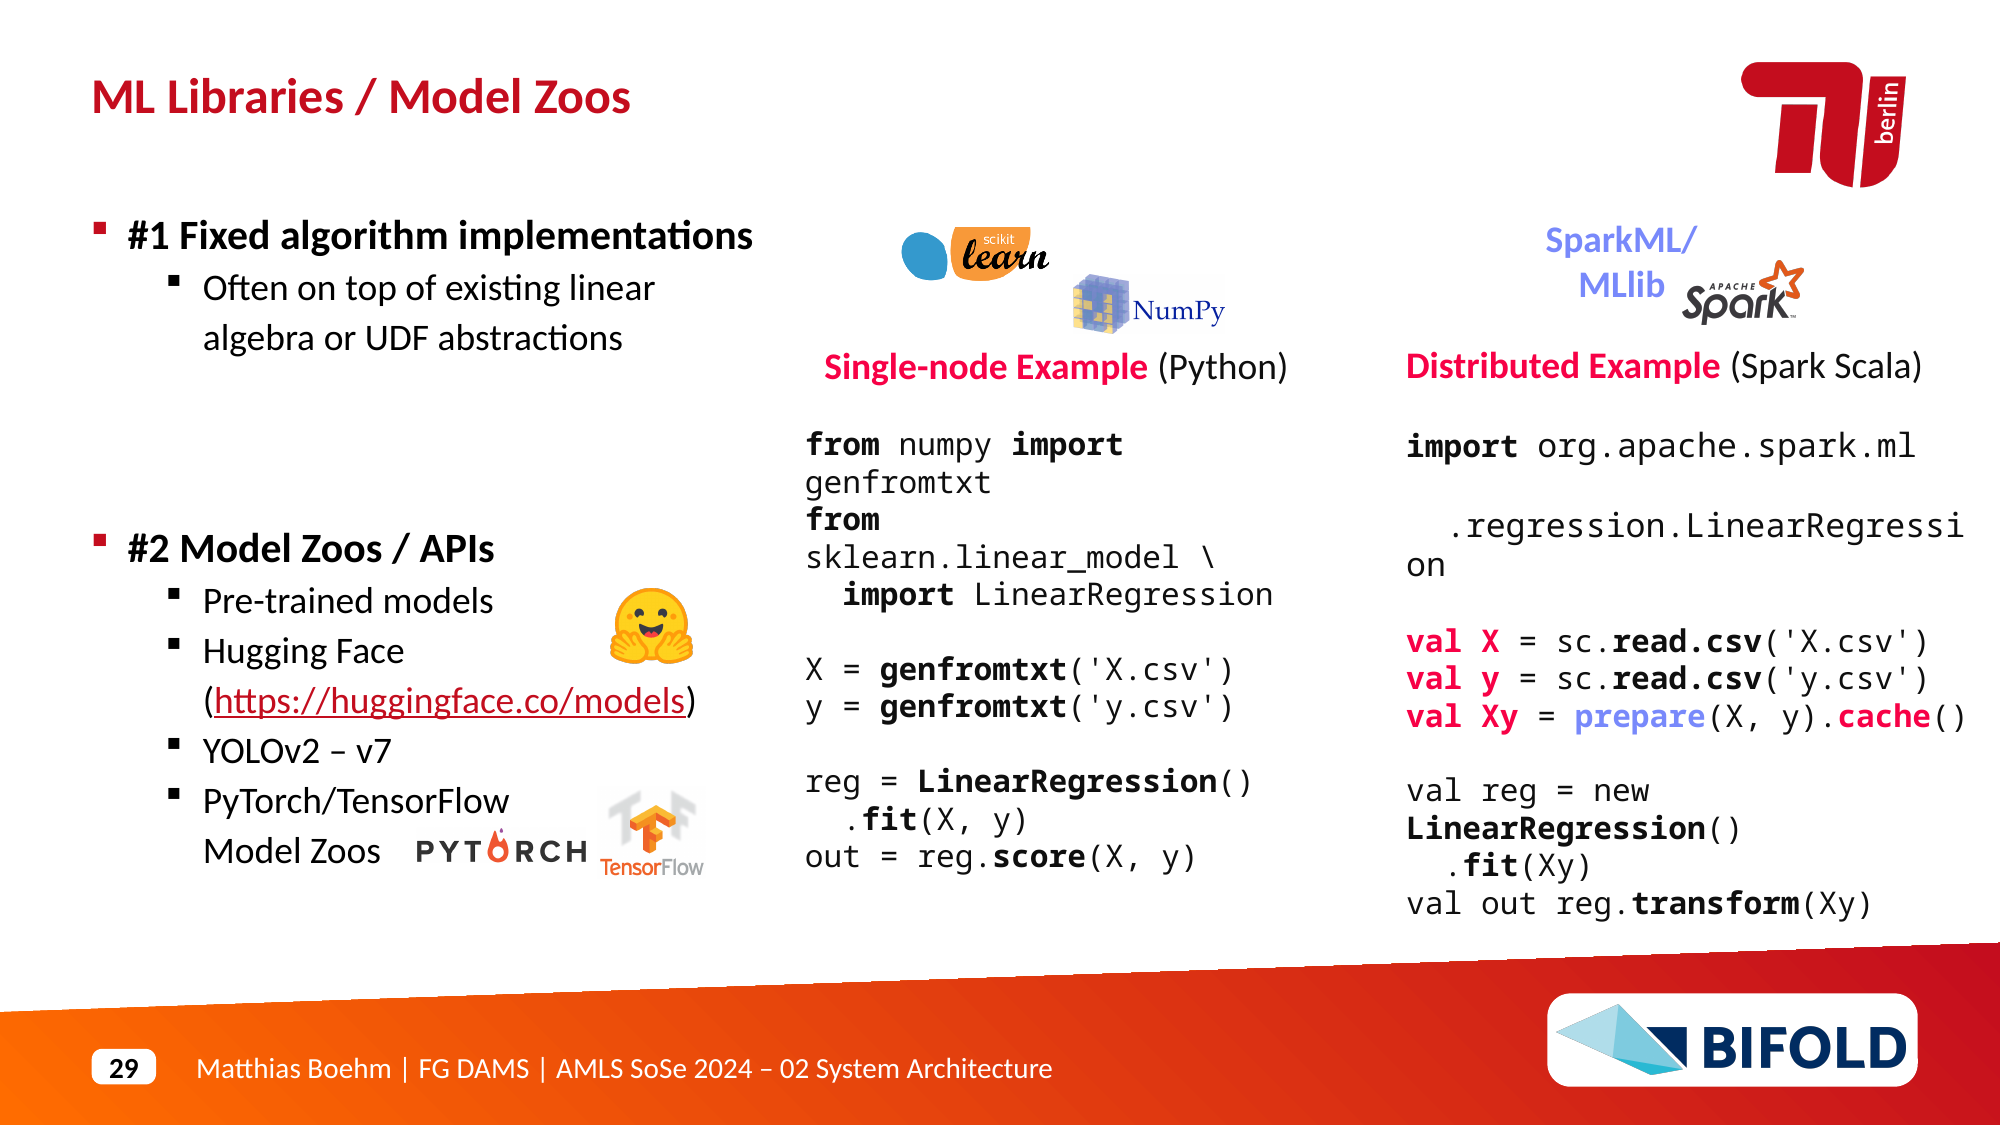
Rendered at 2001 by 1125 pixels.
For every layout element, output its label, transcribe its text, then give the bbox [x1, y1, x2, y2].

picture [1682, 260, 1804, 325]
picture [607, 585, 696, 667]
picture [597, 786, 706, 879]
text_box Distributed Example (Spark Scala) import org.apache.spark.ml .regression.LinearRegression val X = sc.read.csv('X.csv') val y = sc.read.csv('y.csv') val Xy = prepare(X, y).cache() val reg = new LinearRegression() .fit(Xy) val out reg.transform(Xy) [1406, 334, 1976, 966]
list ML Libraries / Model Zoos [91, 65, 1455, 183]
text_box SparkML/ MLlib [1510, 208, 1734, 313]
picture [416, 827, 586, 863]
picture [899, 227, 1050, 283]
picture [1073, 274, 1225, 334]
list #1 Fixed algorithm implementations Often on top of existing linear algebra or UDF abstractions #2 Model Zoos / APIs Pre-trained models Hugging Face (https://huggingface.co/models) YOLOv2 – v7 PyTorch/TensorFlow Model Zoos [90, 208, 1908, 948]
picture [1556, 1004, 1906, 1075]
picture [1741, 62, 1906, 188]
text_box Single-node Example (Python) from numpy import genfromtxt from sklearn.linear_model \ import LinearRegression X = genfromtxt('X.csv') y = genfromtxt('y.csv') reg = LinearRegression() .fit(X, y) out = reg.score(X, y) [805, 334, 1308, 882]
